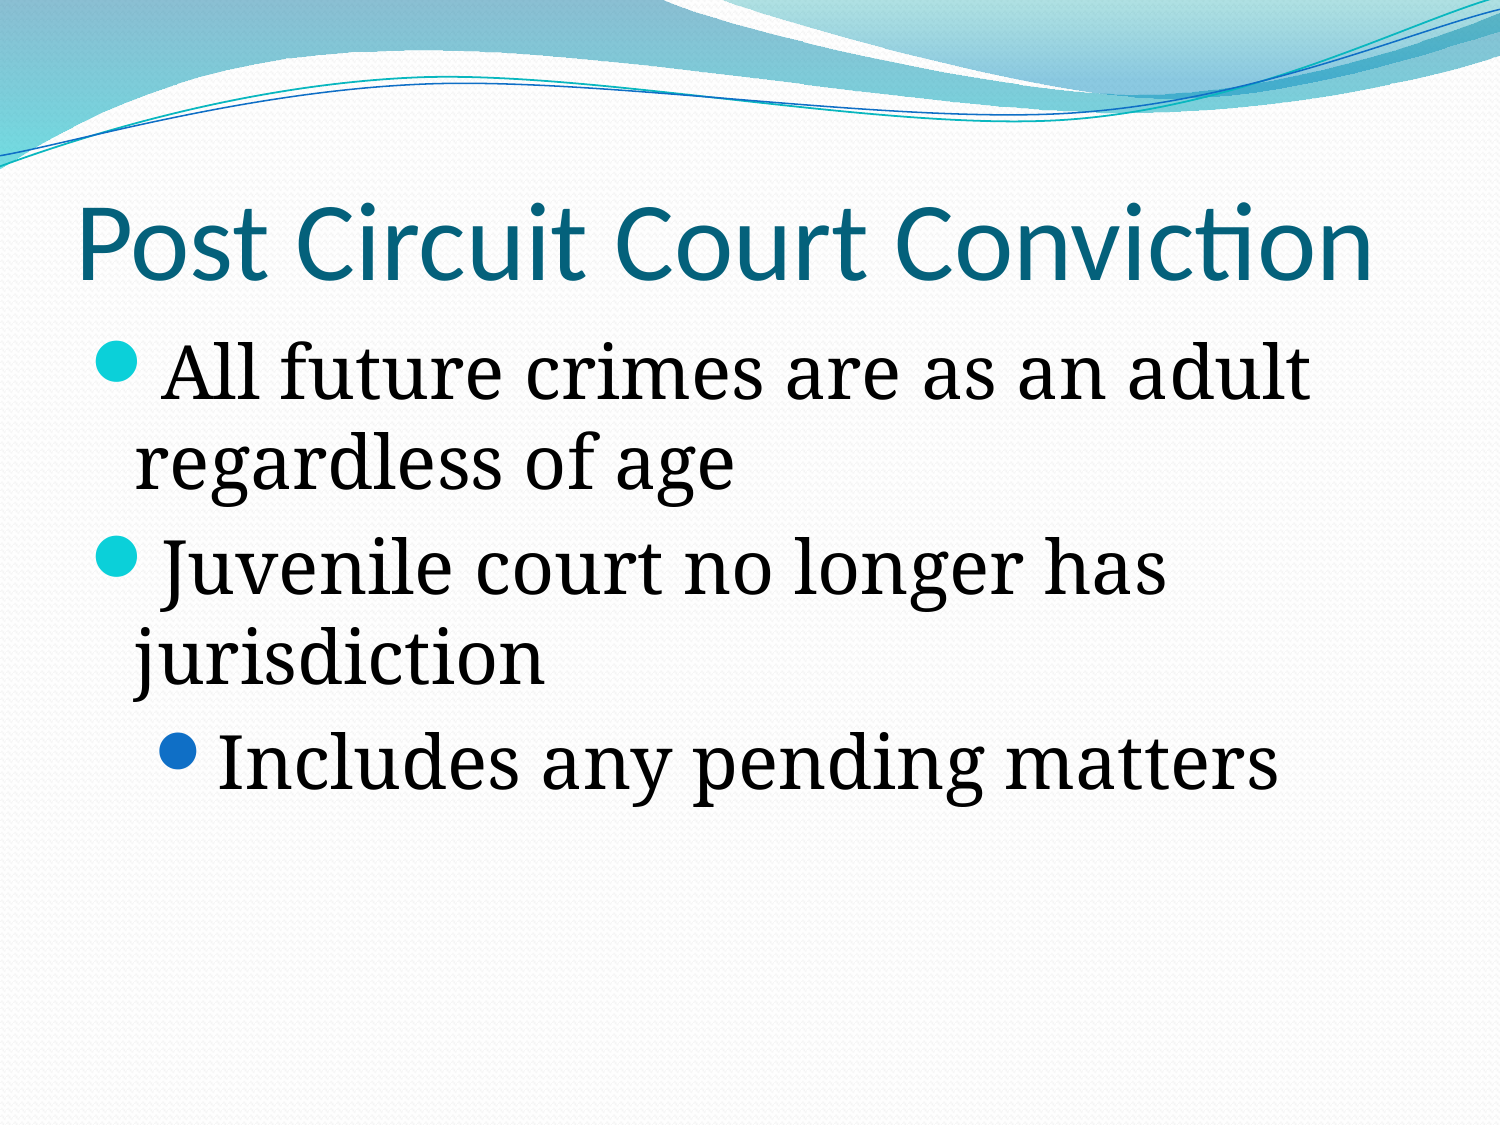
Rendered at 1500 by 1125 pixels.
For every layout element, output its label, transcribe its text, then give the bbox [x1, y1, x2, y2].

list All future crimes are as an adult regardless of age Juvenile court no longer has jurisdiction Includes any pending matters [75, 317, 1425, 1038]
title Post Circuit Court Conviction [75, 115, 1425, 303]
